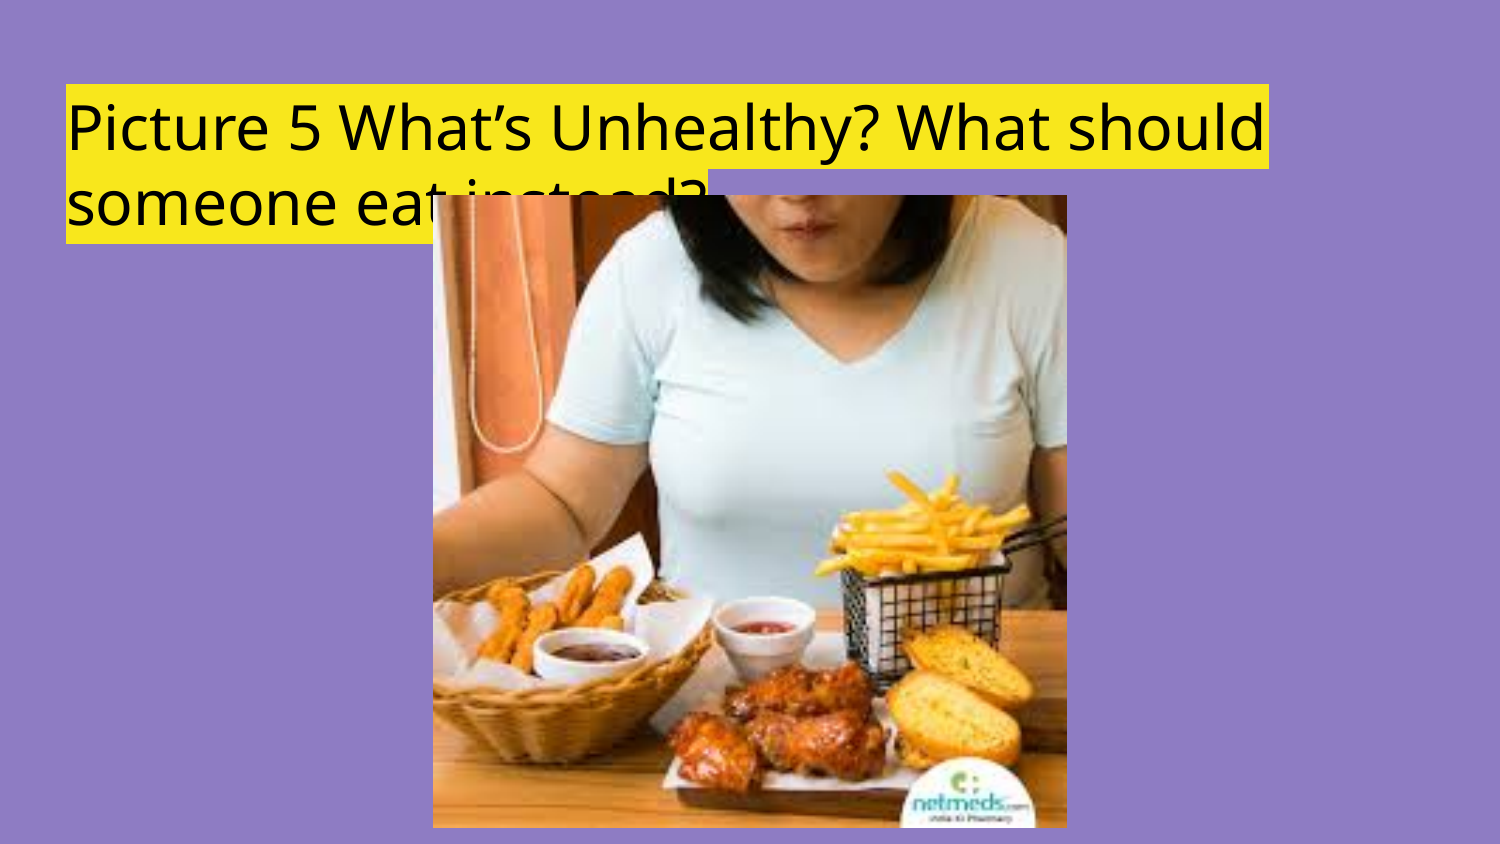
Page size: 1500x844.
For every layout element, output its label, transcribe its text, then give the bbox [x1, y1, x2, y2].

title Picture 5 What’s Unhealthy? What should someone eat instead? [51, 72, 1449, 167]
picture [433, 195, 1067, 829]
